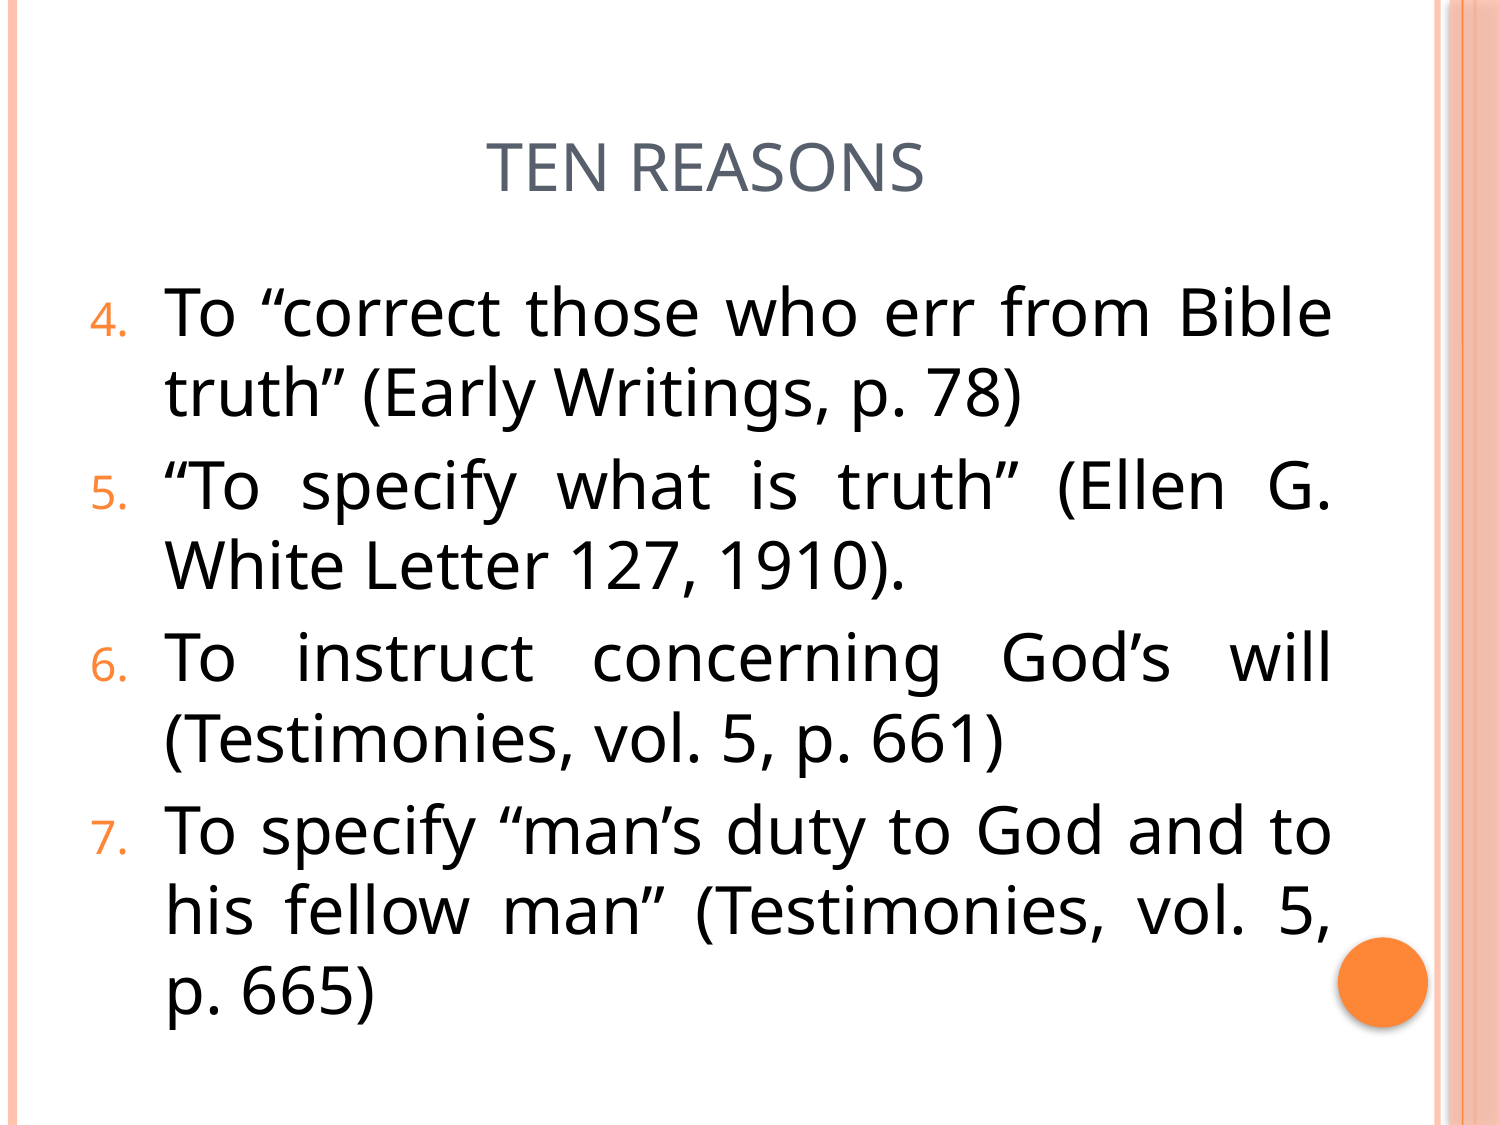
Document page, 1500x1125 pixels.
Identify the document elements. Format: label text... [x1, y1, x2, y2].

title Ten reasons [75, 45, 1338, 213]
list To “correct those who err from Bible truth” (Early Writings, p. 78) “To specify what is truth” (Ellen G. White Letter 127, 1910). To instruct concerning God’s will (Testimonies, vol. 5, p. 661) To specify “man’s duty to God and to his fellow man” (Testimonies, vol. 5, p. 665) [75, 262, 1350, 1062]
